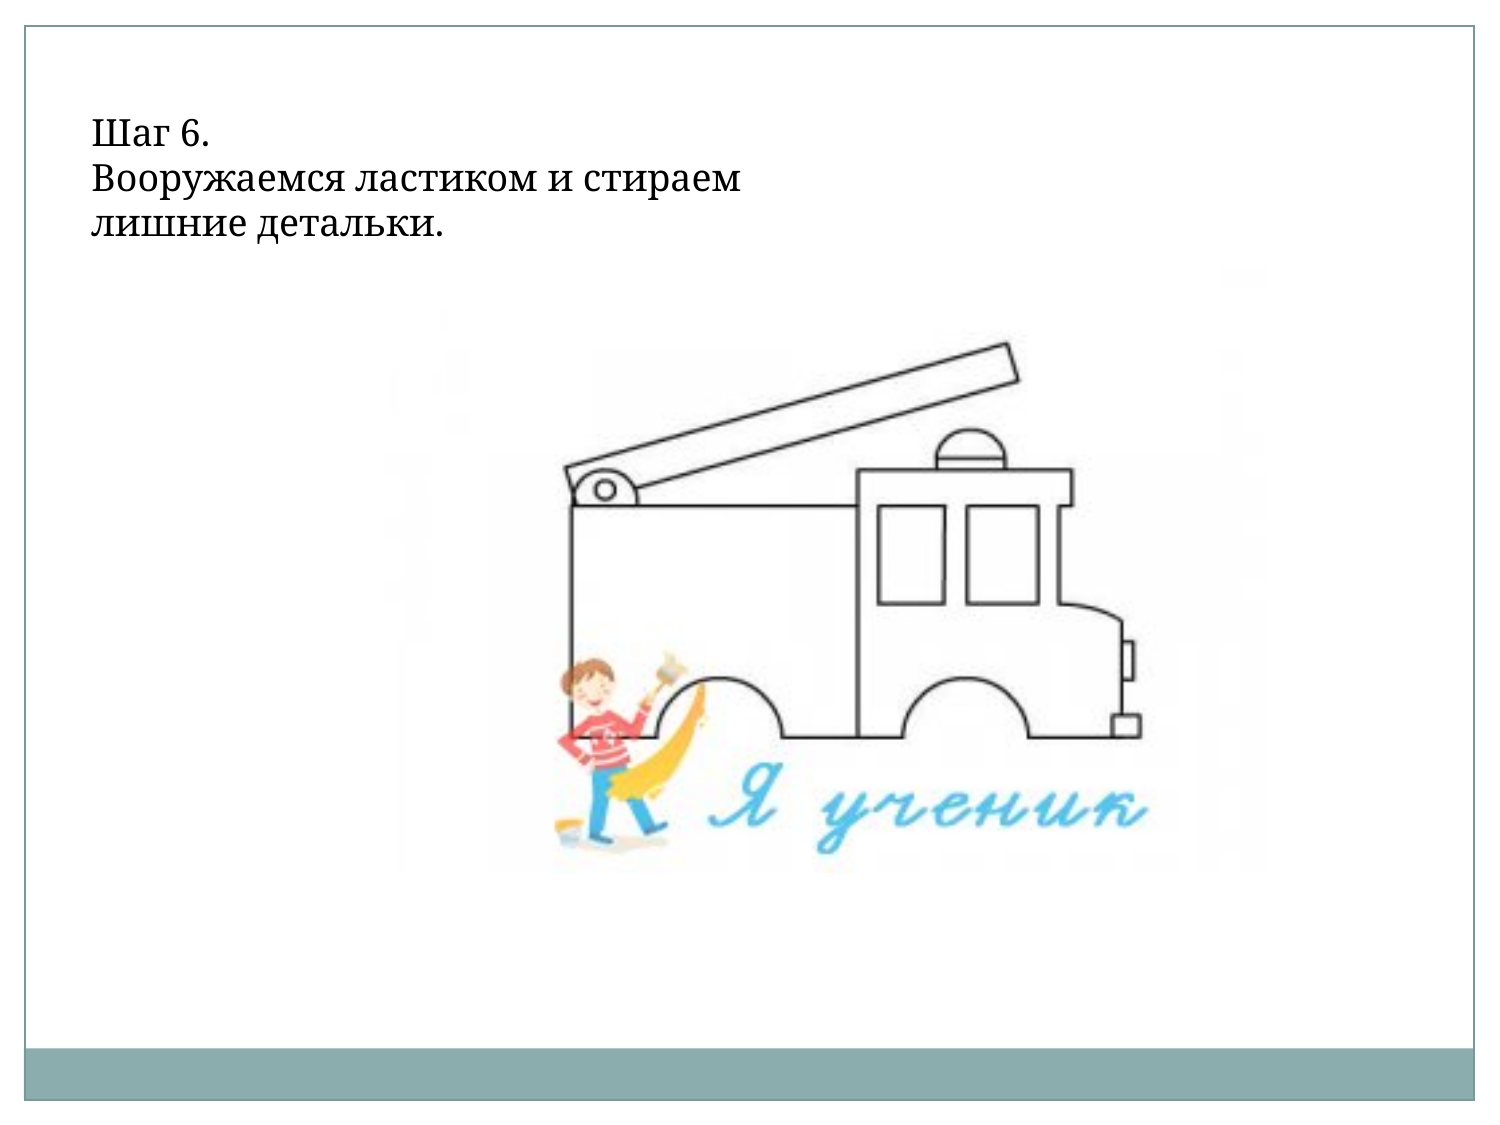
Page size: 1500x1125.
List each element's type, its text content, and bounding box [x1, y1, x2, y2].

picture [384, 247, 1270, 873]
text_box Шаг 6. Вооружаемся ластиком и стираем лишние детальки. [76, 101, 827, 252]
